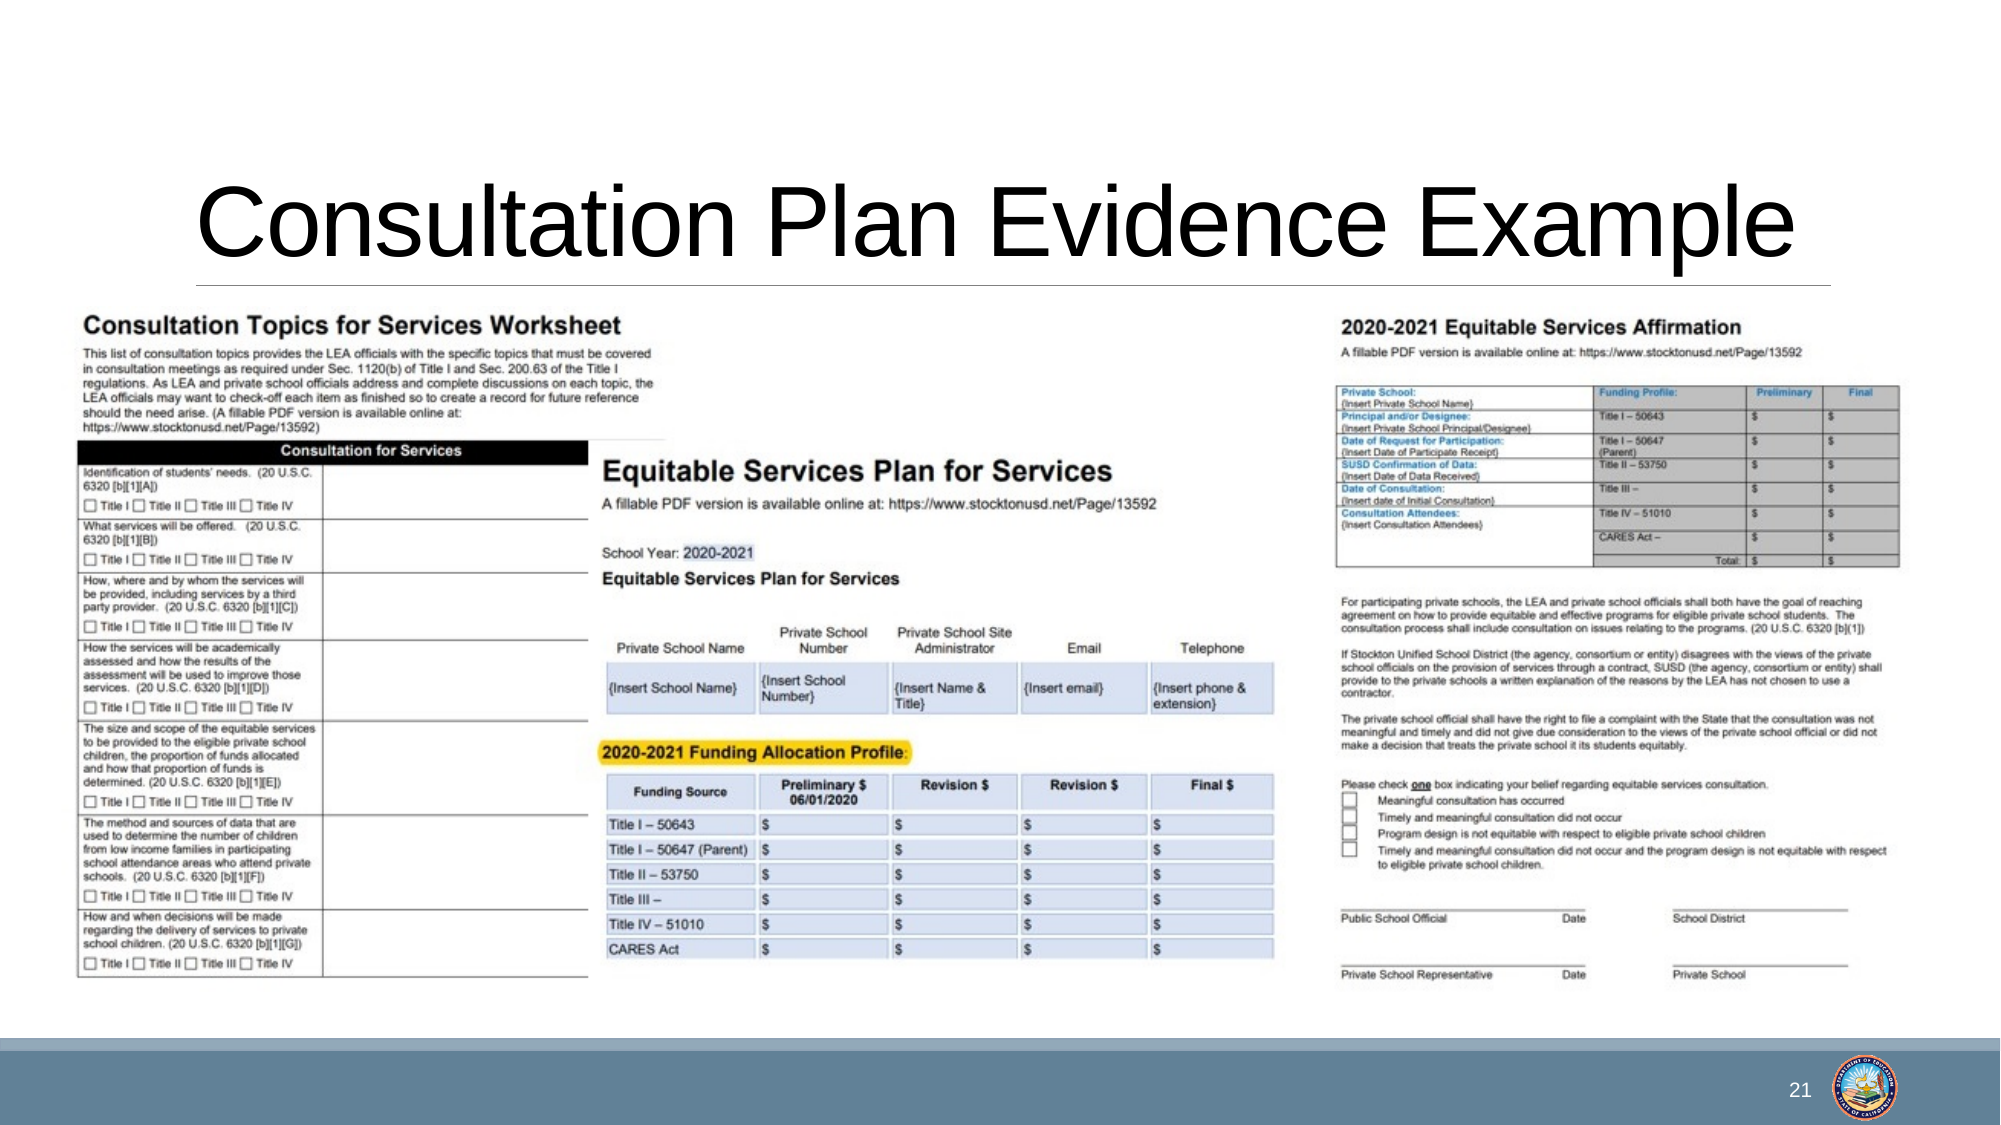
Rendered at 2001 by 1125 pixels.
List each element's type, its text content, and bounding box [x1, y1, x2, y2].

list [37, 305, 1934, 998]
slide_number 21 [1611, 1059, 1828, 1119]
title Consultation Plan Evidence Example [179, 47, 1830, 285]
picture [1832, 1055, 1899, 1122]
